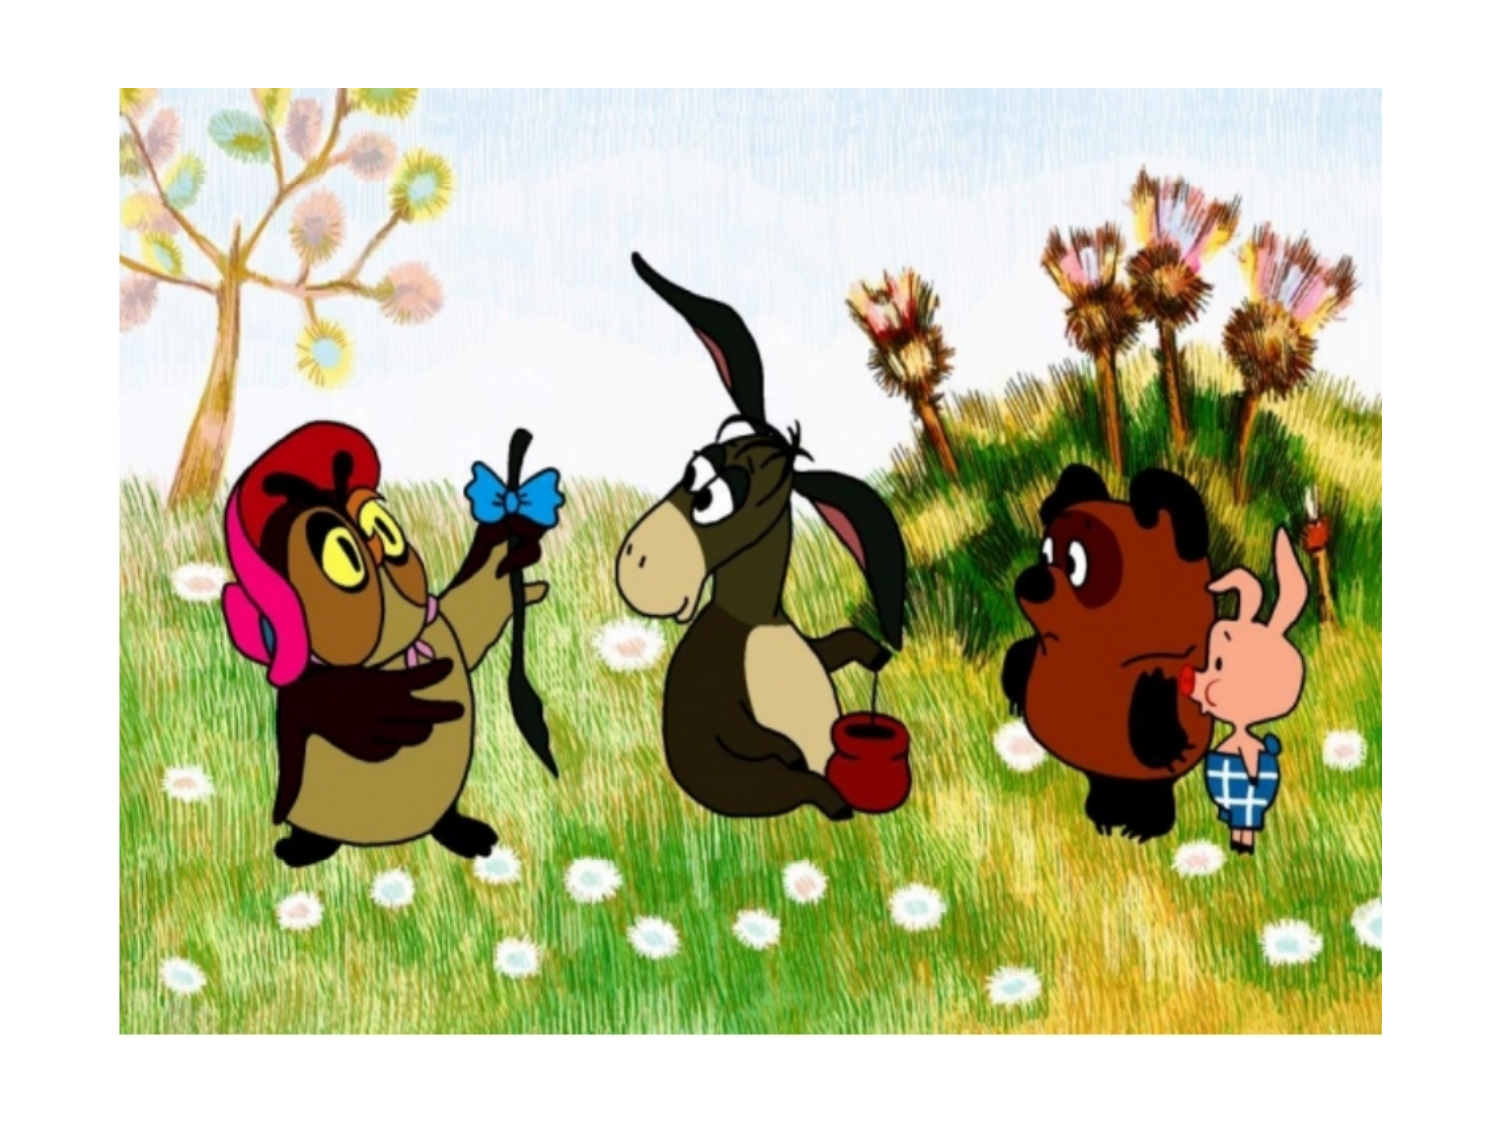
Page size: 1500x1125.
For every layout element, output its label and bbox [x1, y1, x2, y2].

picture [117, 88, 1382, 1037]
